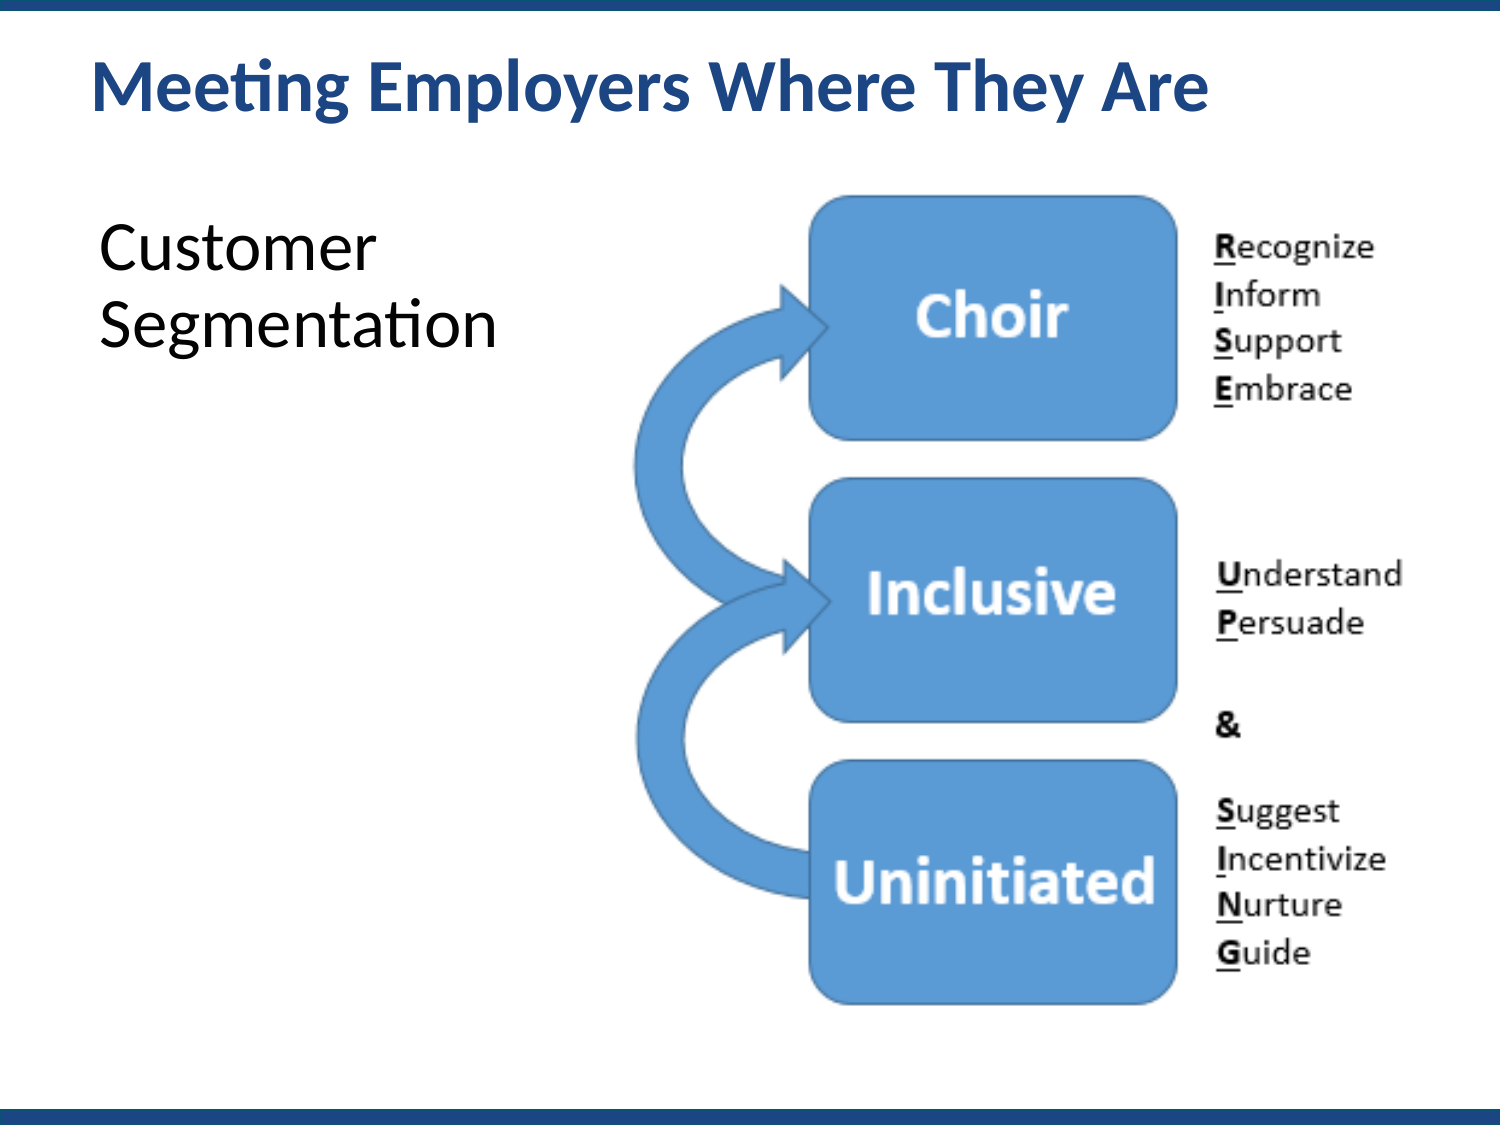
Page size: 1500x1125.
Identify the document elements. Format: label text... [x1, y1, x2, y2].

list Customer Segmentation [84, 218, 597, 859]
picture [597, 167, 1464, 1029]
title Meeting Employers Where They Are [75, 29, 1425, 218]
